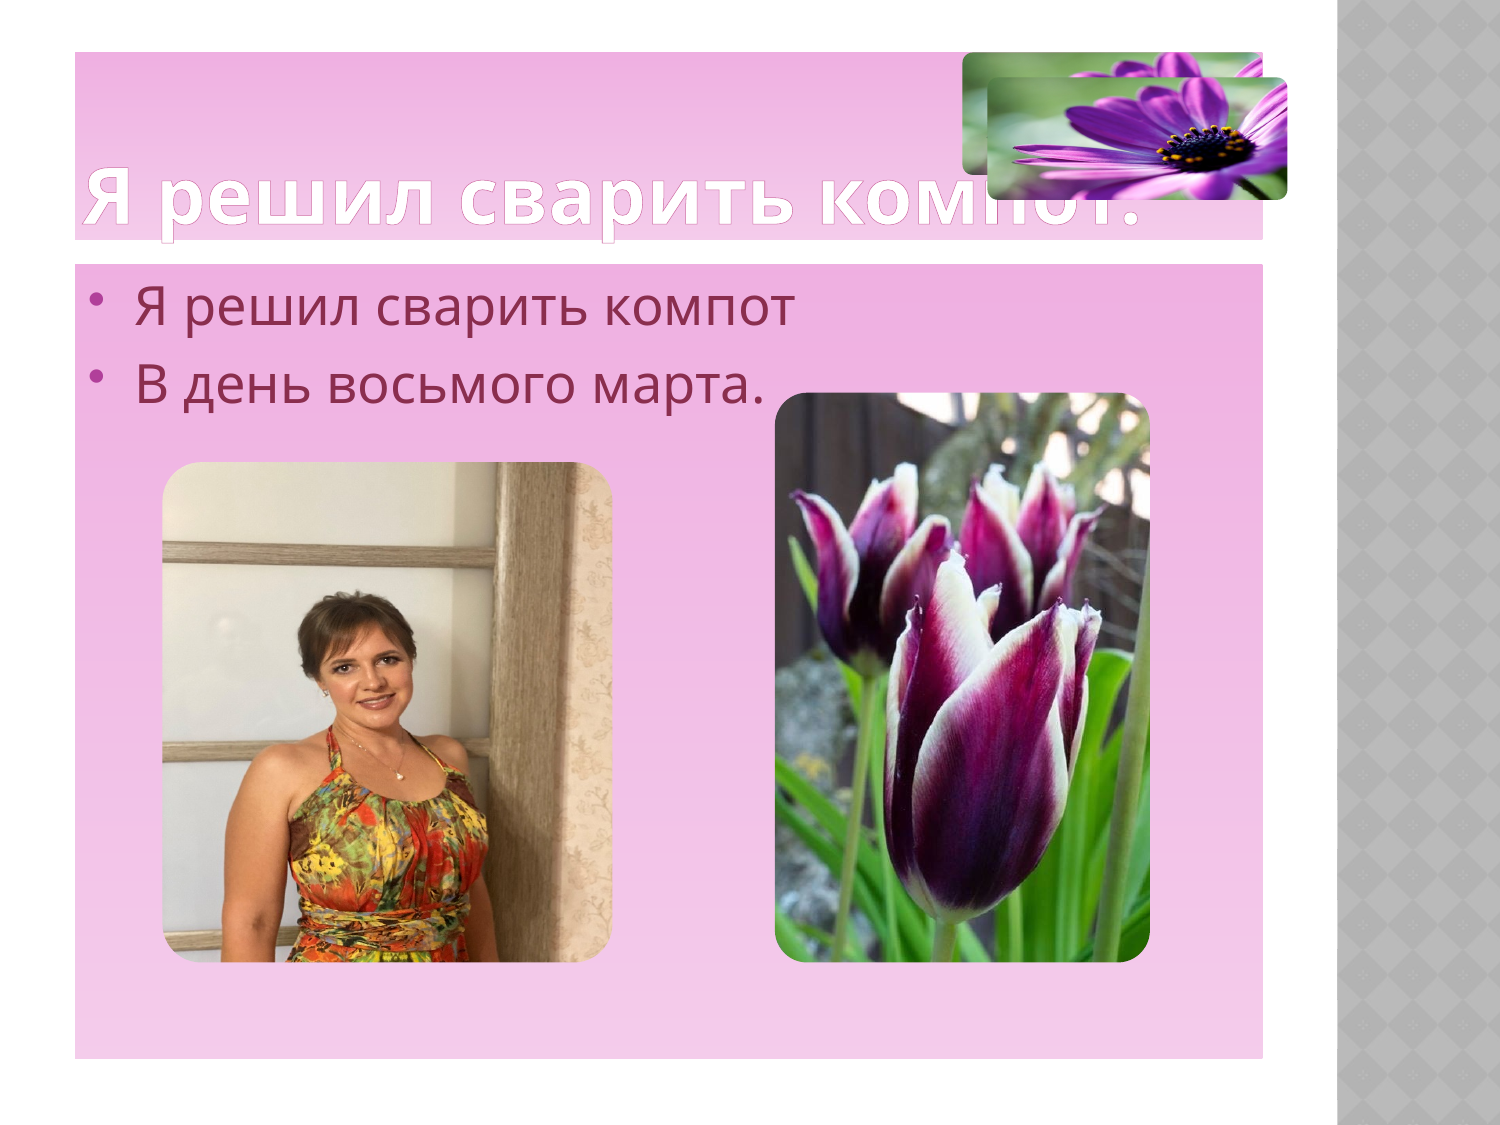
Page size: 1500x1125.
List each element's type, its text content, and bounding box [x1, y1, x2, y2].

picture [162, 461, 613, 963]
title Я решил сварить компот. [75, 52, 1263, 240]
picture [962, 52, 1288, 201]
picture [774, 392, 1151, 963]
list Я решил сварить компот В день восьмого марта. [75, 264, 1263, 1059]
